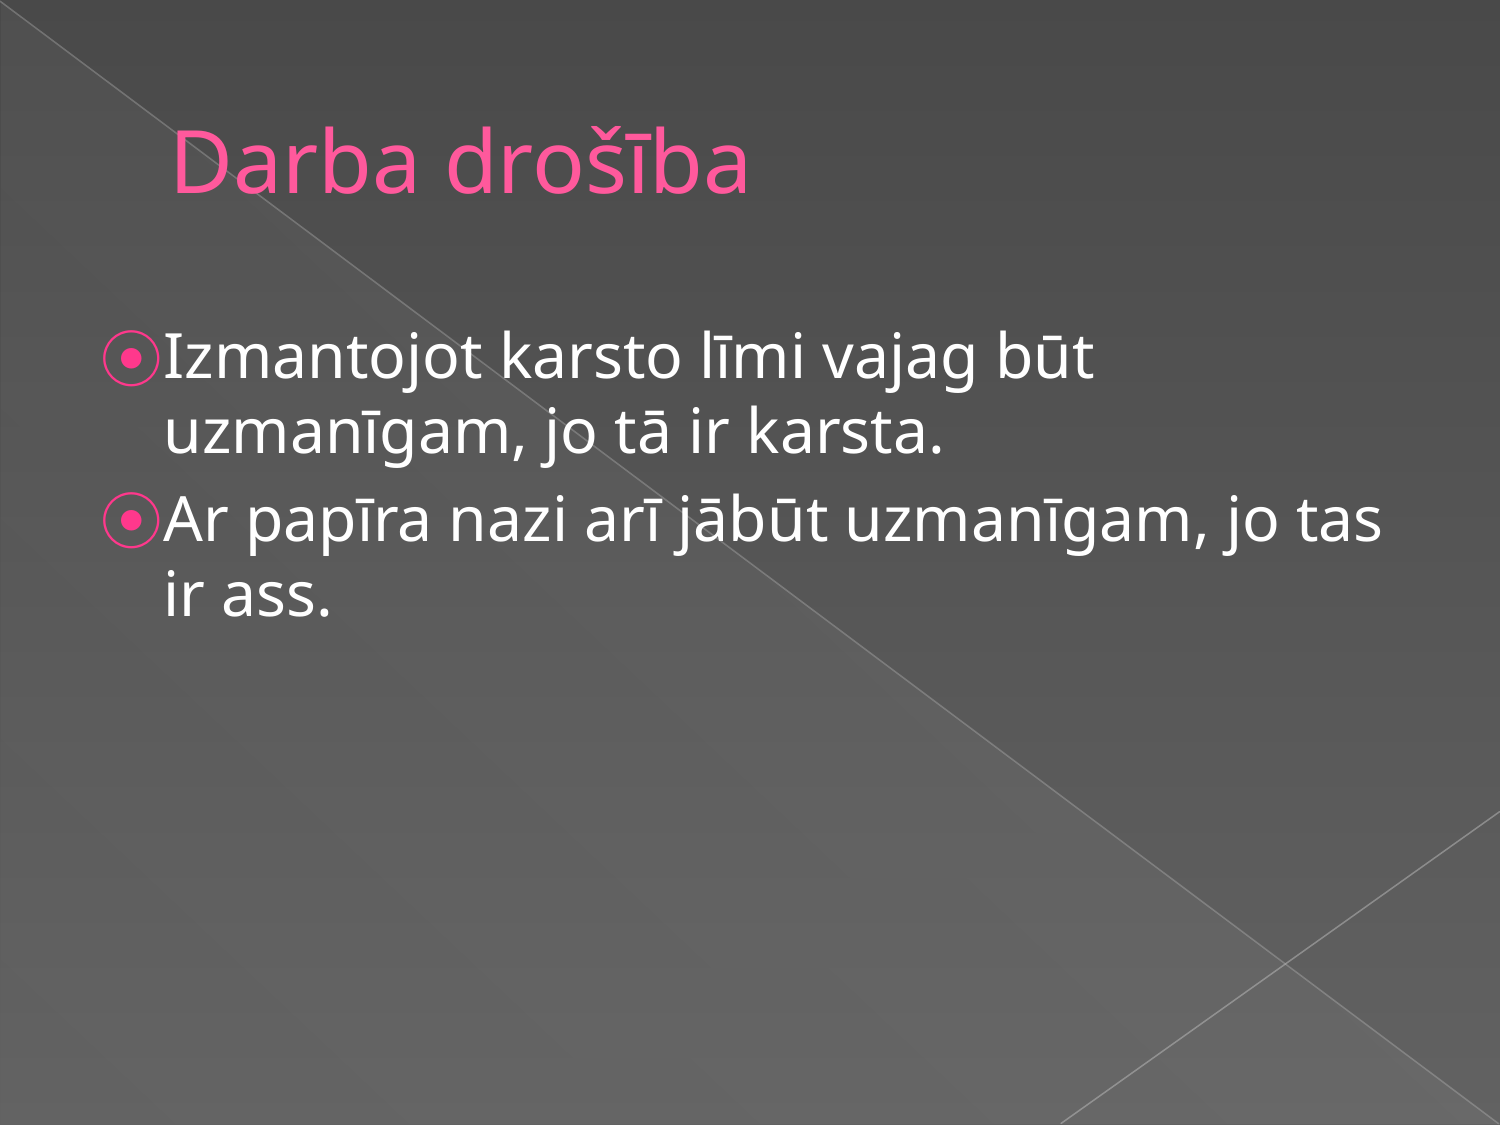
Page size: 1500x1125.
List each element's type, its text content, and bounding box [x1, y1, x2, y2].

list Izmantojot karsto līmi vajag būt uzmanīgam, jo tā ir karsta. Ar papīra nazi arī jābūt uzmanīgam, jo tas ir ass. [75, 308, 1425, 1059]
title Darba drošība [75, 43, 1425, 274]
